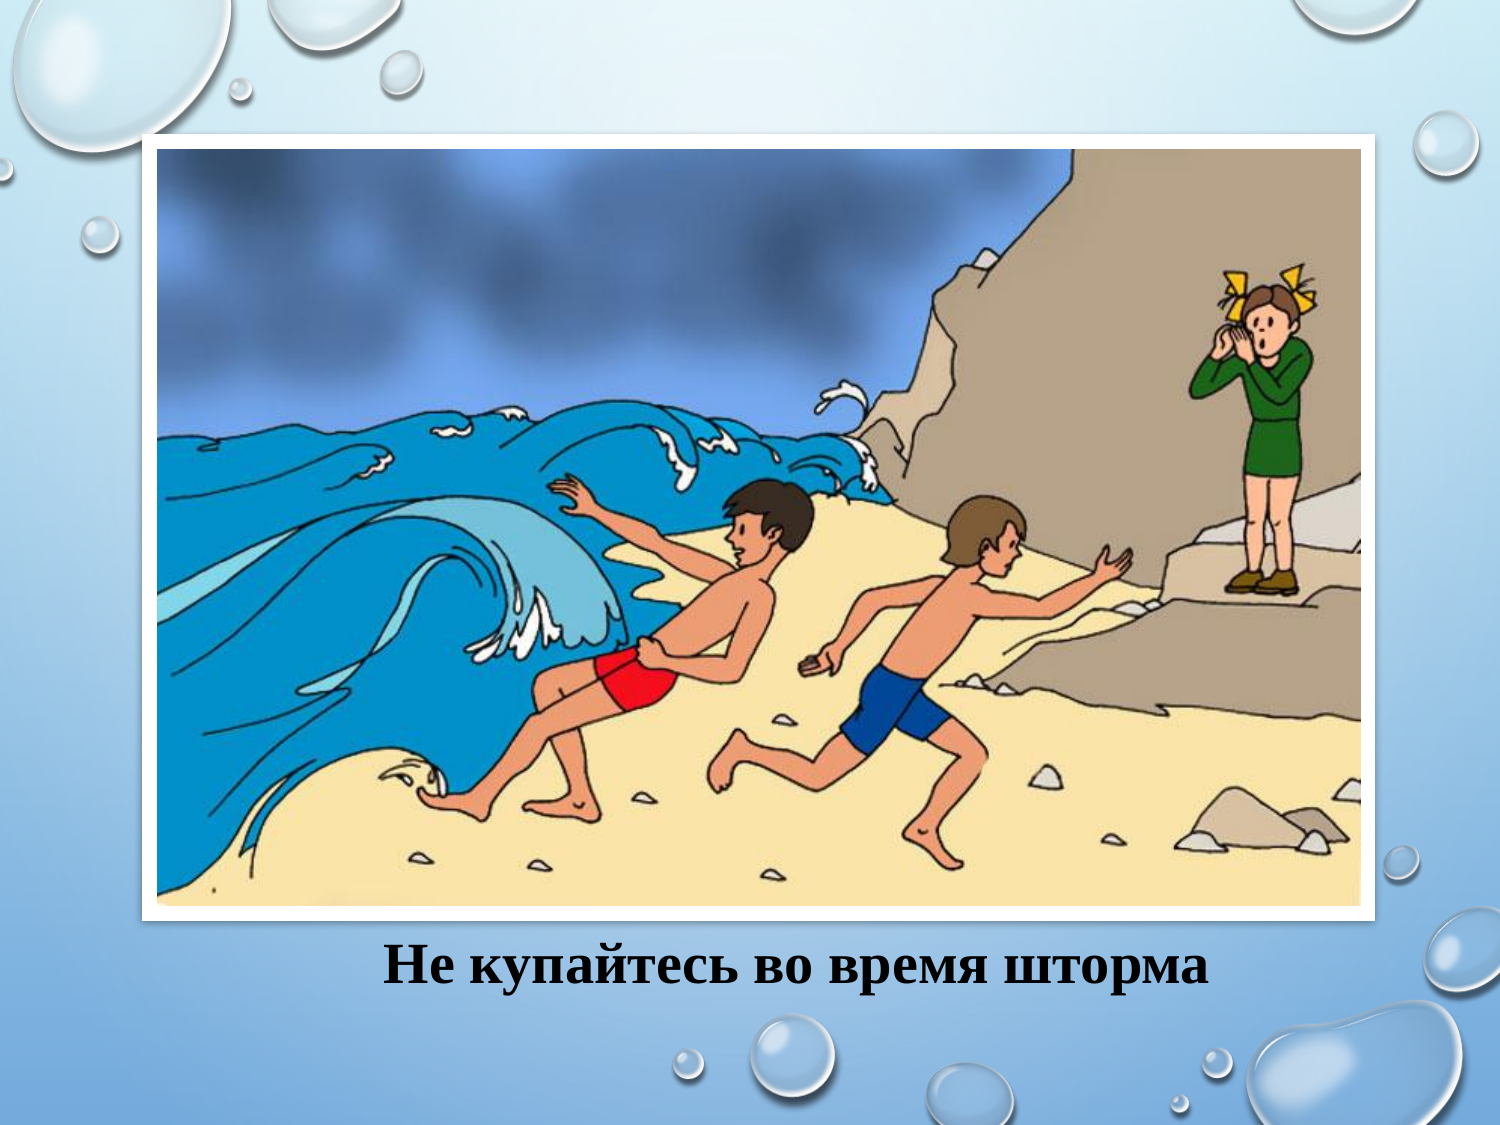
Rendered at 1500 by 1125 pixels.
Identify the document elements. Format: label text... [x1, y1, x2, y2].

picture [0, 0, 1500, 1125]
title Не купайтесь во время шторма [159, 834, 1435, 1097]
